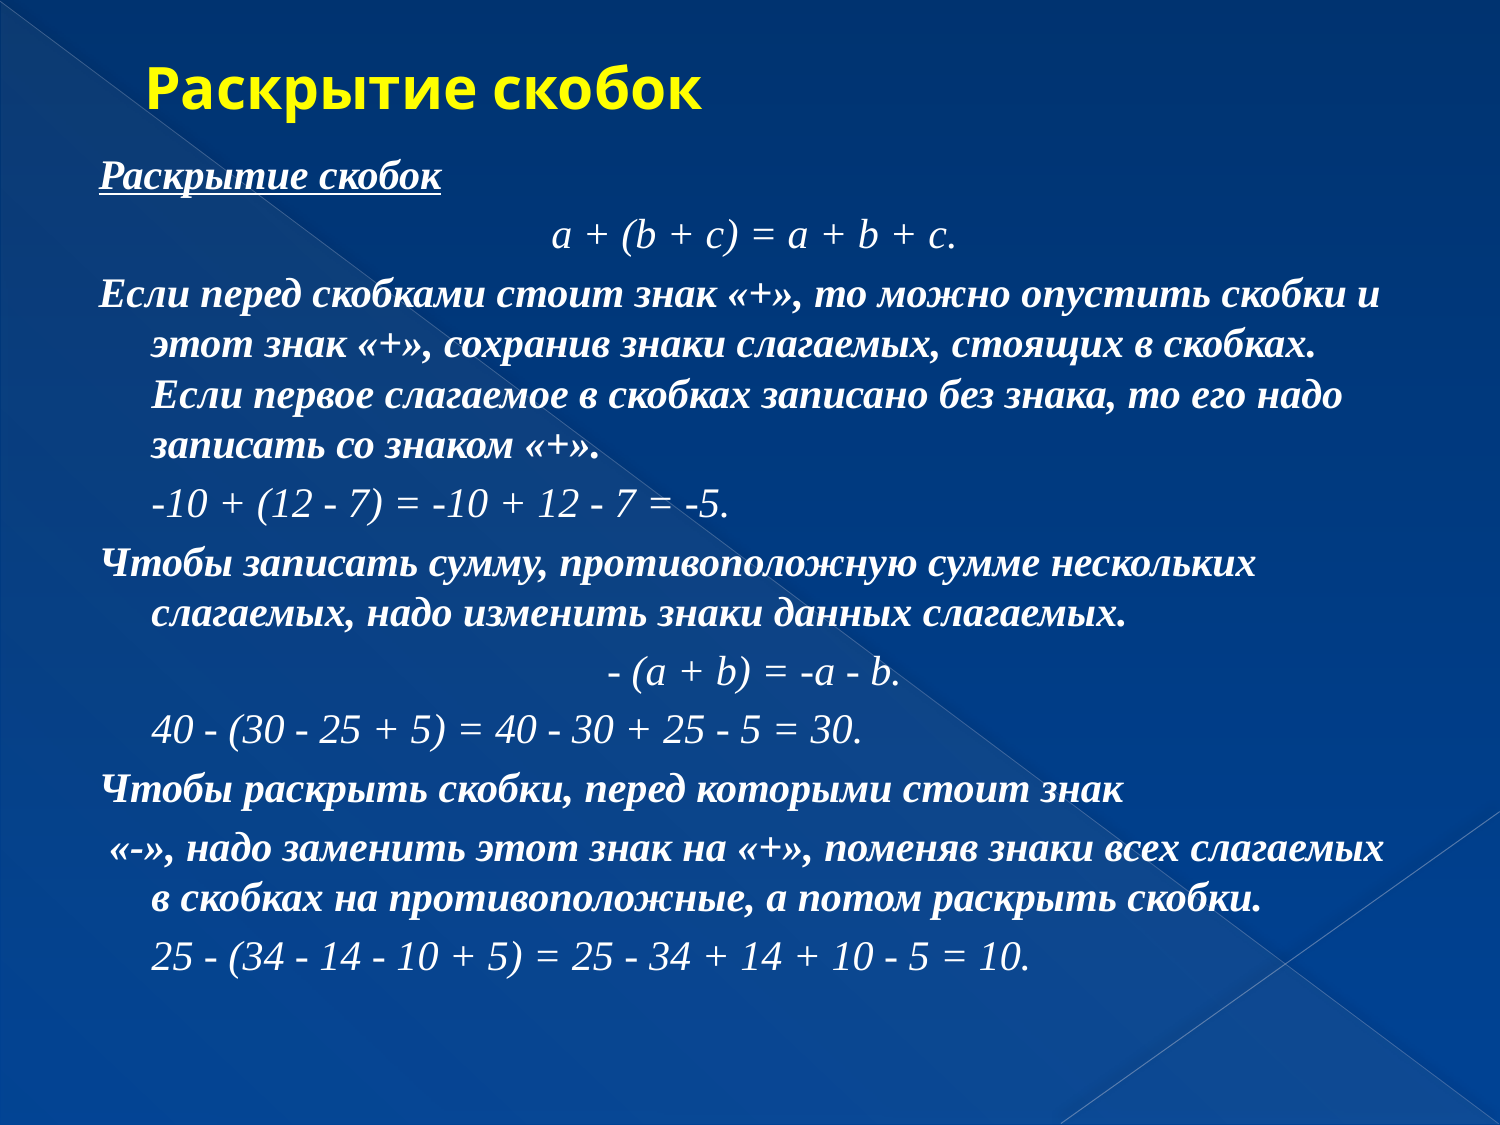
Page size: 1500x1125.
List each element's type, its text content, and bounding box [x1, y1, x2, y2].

title Раскрытие скобок [70, 43, 1425, 200]
list Раскрытие скобок a + (b + c) = a + b + c. Если перед скобками стоит знак «+», то можно опустить скобки и этот знак «+», сохранив знаки слагаемых, стоящих в скобках. Если первое слагаемое в скобках записано без знака, то его надо записать со знаком «+». -10 + (12 - 7) = -10 + 12 - 7 = -5. Чтобы записать сумму, противоположную сумме нескольких слагаемых, надо изменить знаки данных слагаемых. - (a + b) = -a - b. 40 - (30 - 25 + 5) = 40 - 30 + 25 - 5 = 30. Чтобы раскрыть скобки, перед которыми стоит знак «-», надо заменить этот знак на «+», поменяв знаки всех слагаемых в скобках на противоположные, а потом раскрыть скобки. 25 - (34 - 14 - 10 + 5) = 25 - 34 + 14 + 10 - 5 = 10. [75, 140, 1425, 1059]
